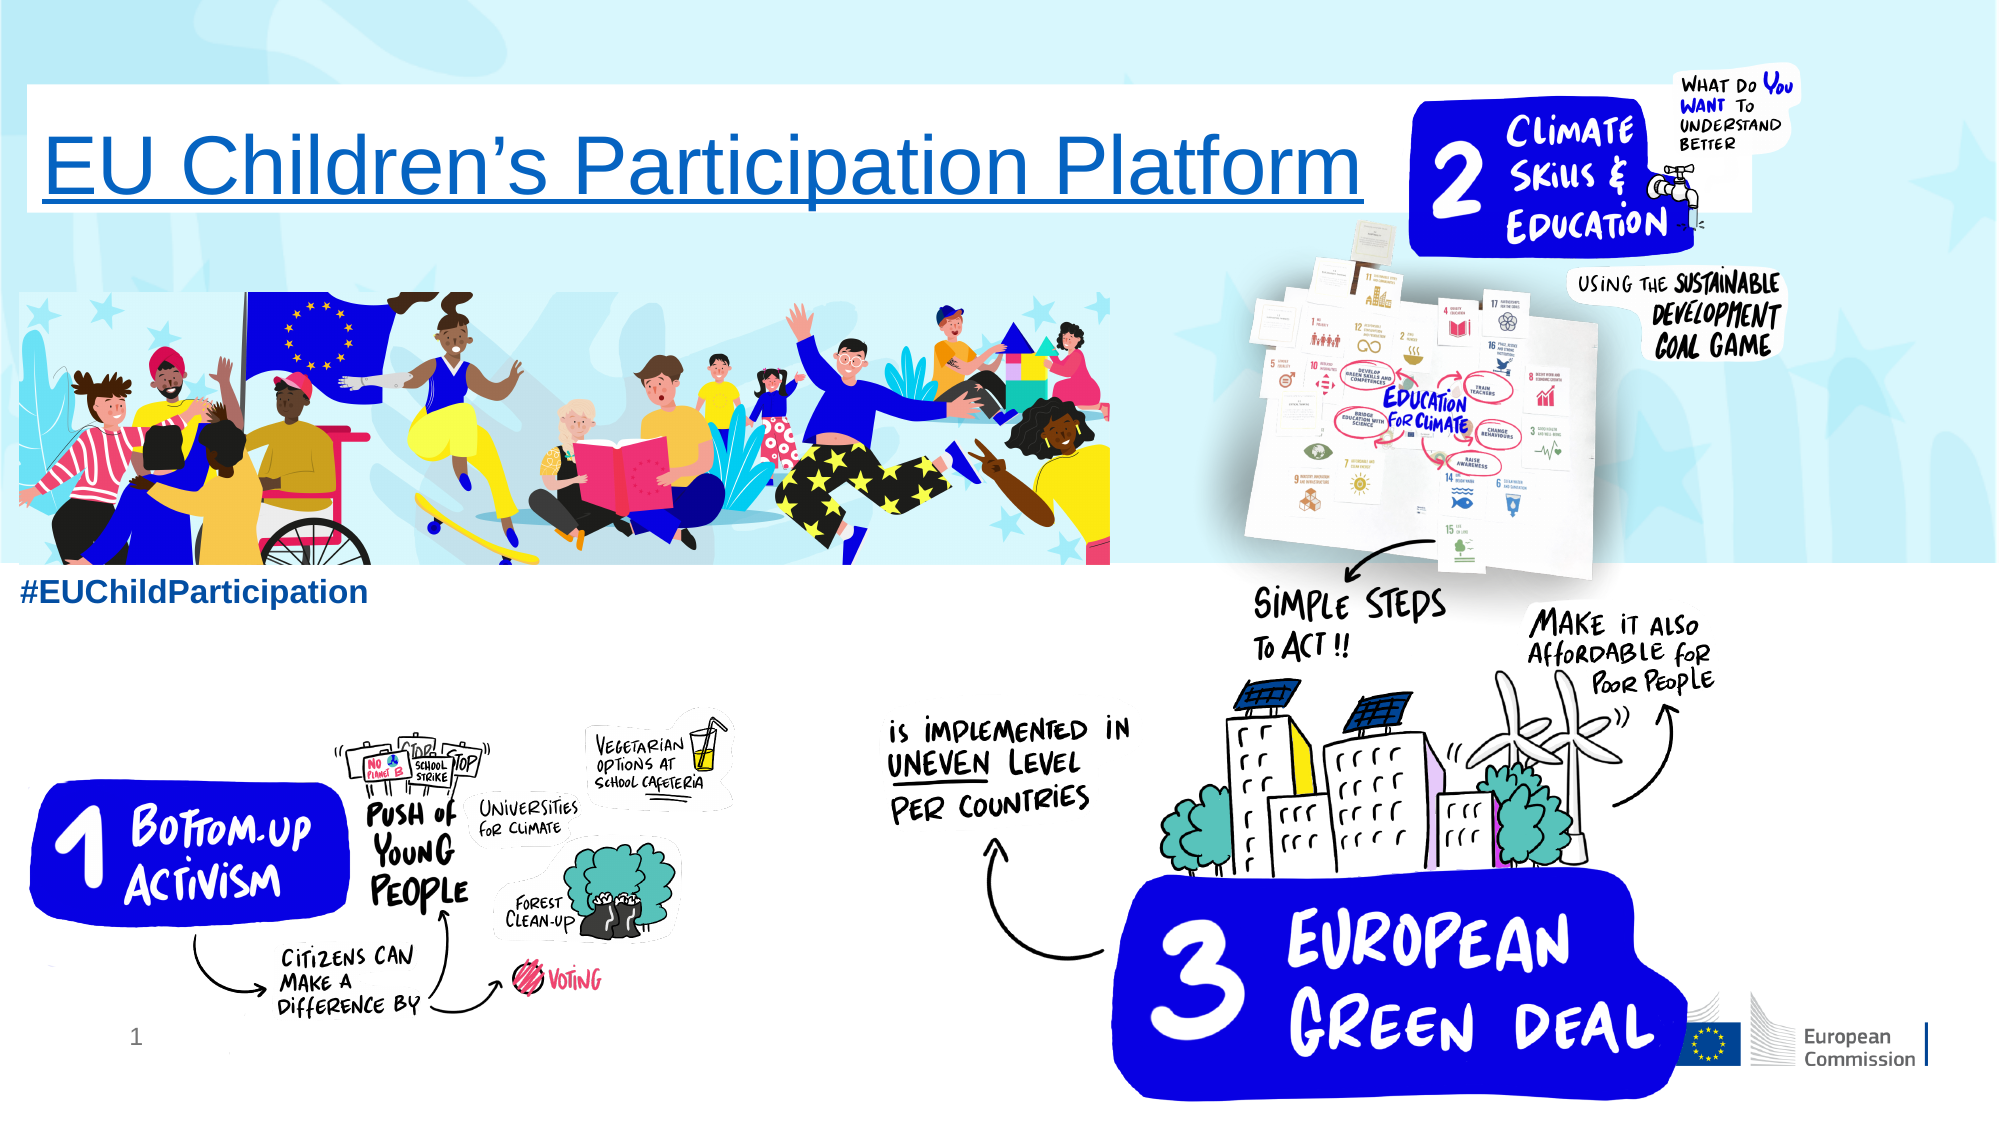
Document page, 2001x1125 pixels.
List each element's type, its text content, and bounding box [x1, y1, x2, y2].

text_box #EUChildParticipation [5, 574, 689, 618]
picture [0, 0, 2000, 1125]
